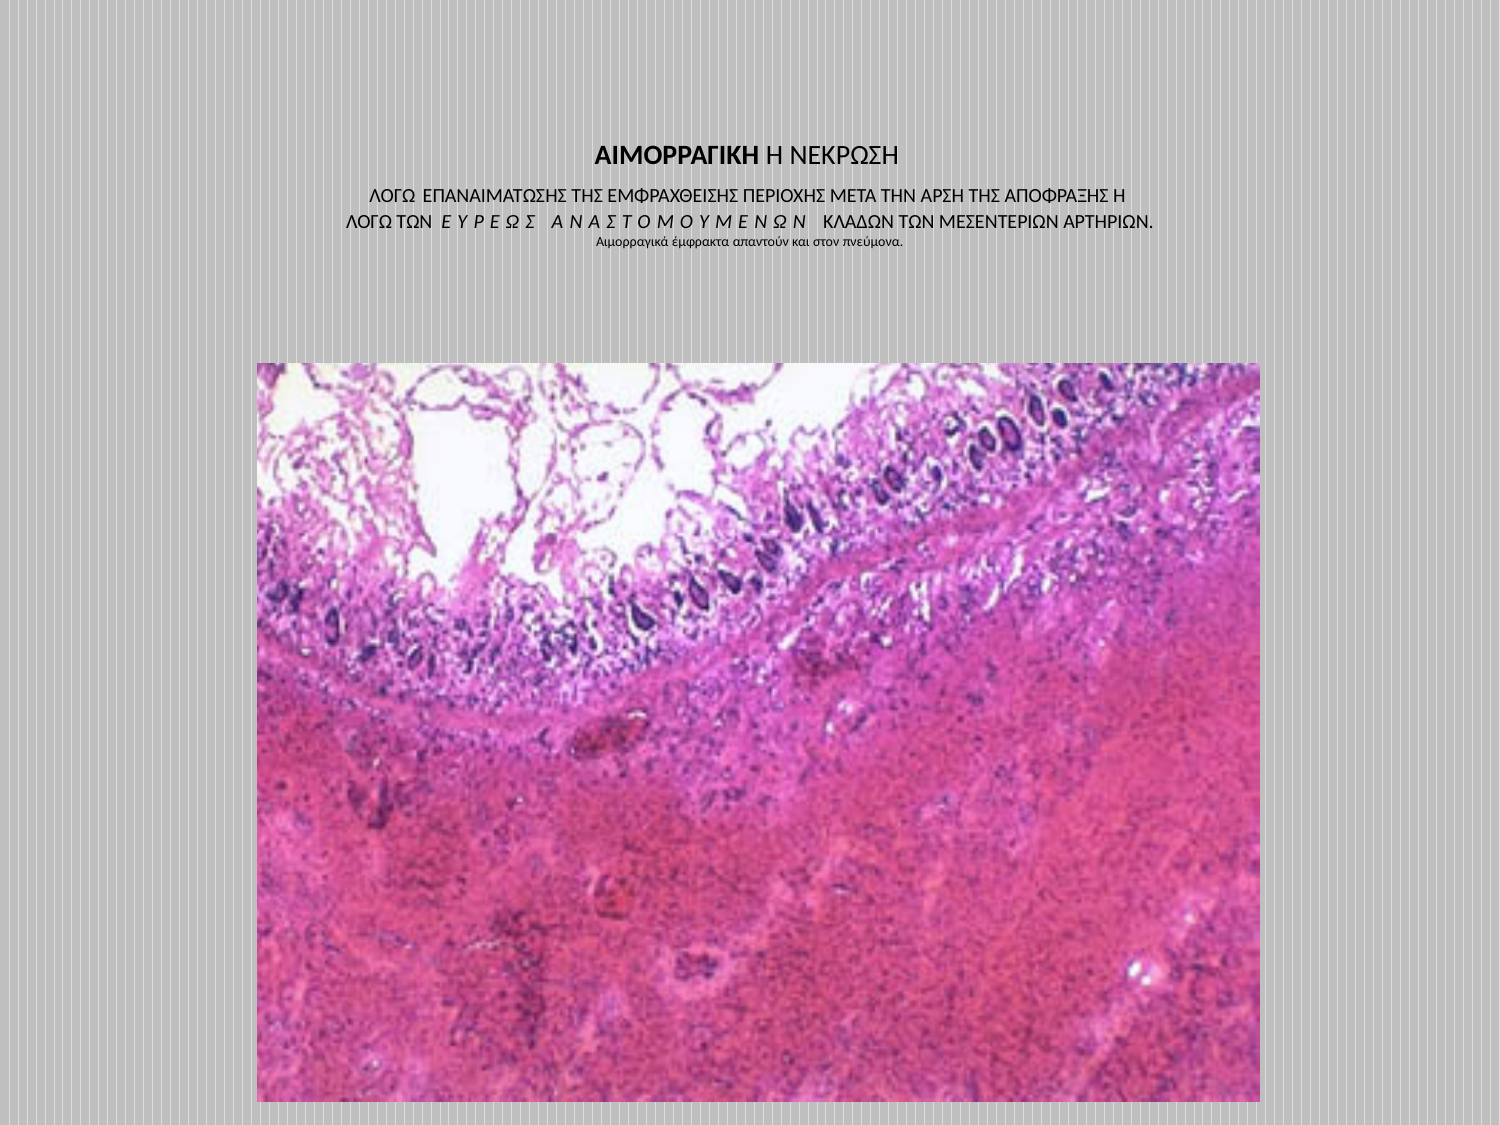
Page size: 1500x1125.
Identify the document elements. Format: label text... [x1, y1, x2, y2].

title ΑΙΜΟΡΡΑΓΙΚΗ Η ΝΕΚΡΩΣΗ ΛΟΓΩ ΕΠΑΝΑΙΜΑΤΩΣΗΣ ΤΗΣ ΕΜΦΡΑΧΘΕΙΣΗΣ ΠΕΡΙΟΧΗΣ ΜΕΤΑ ΤΗΝ ΑΡΣΗ ΤΗΣ ΑΠΟΦΡΑΞΗΣ Η ΛΟΓΩ ΤΩΝ ΕΥΡΕΩΣ ΑΝΑΣΤΟΜΟΥΜΕΝΩΝ ΚΛΑΔΩΝ ΤΩΝ ΜΕΣΕΝΤΕΡΙΩΝ ΑΡΤΗΡΙΩΝ. Αιμορραγικά έμφρακτα απαντούν και στον πνεύμονα. [0, 128, 1500, 305]
picture [257, 362, 1260, 1102]
